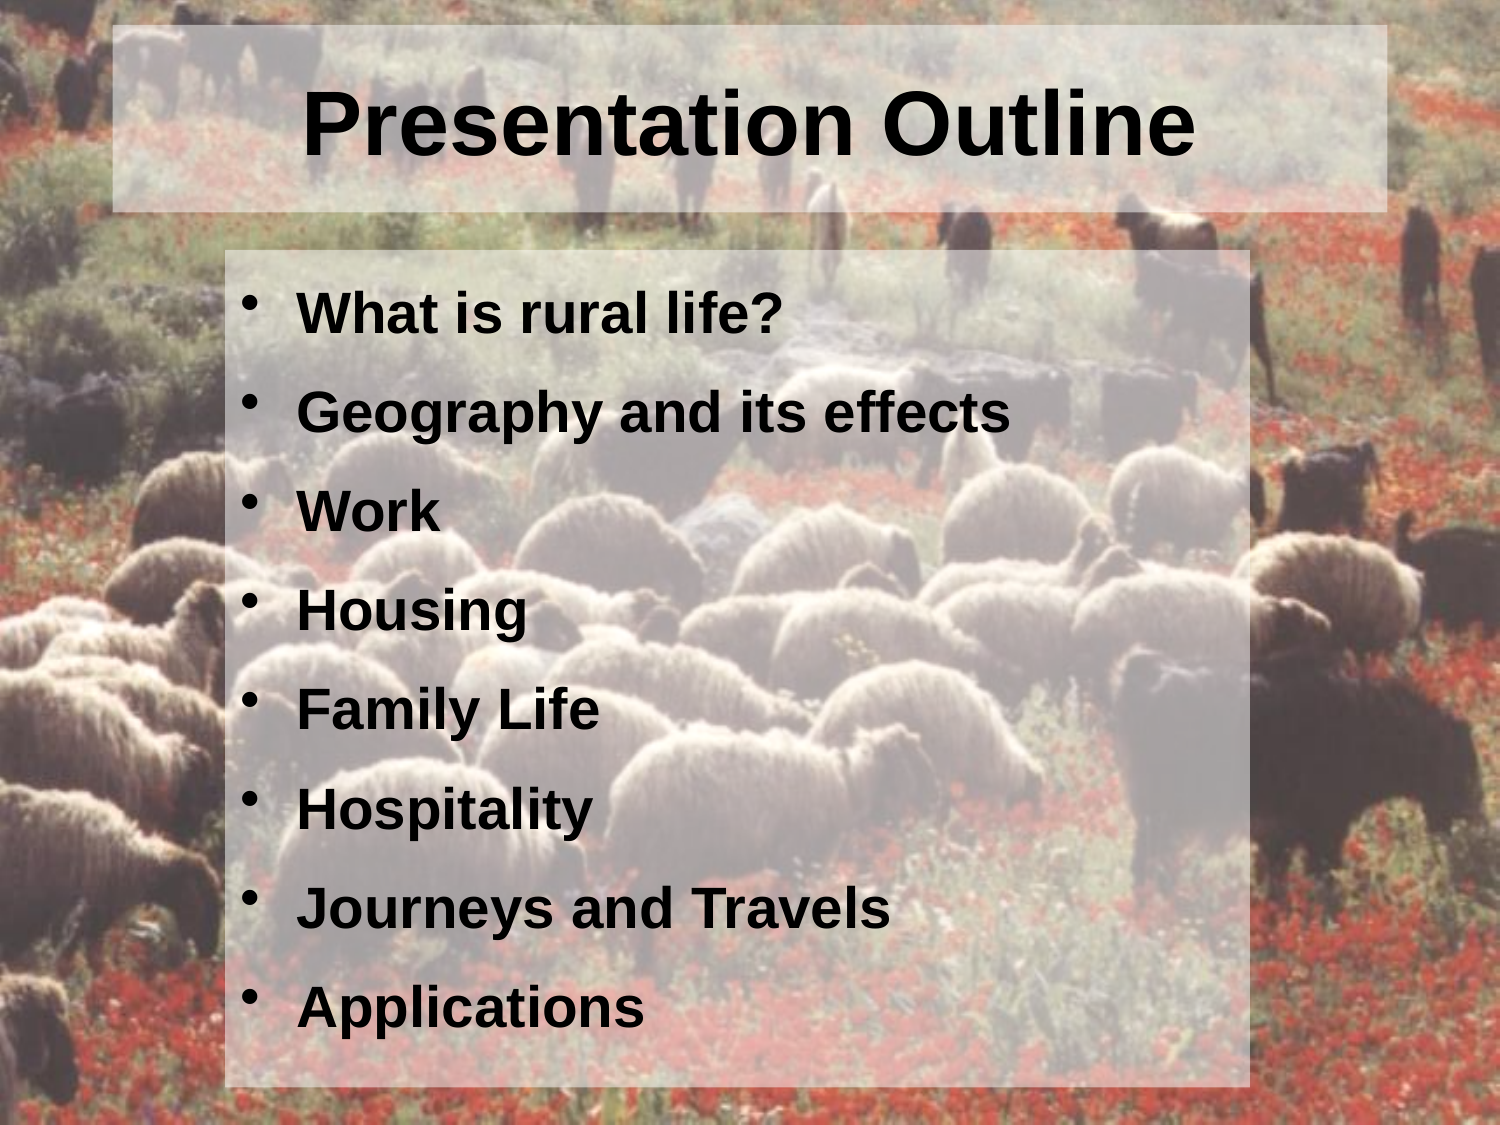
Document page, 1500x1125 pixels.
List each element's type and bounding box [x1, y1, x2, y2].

list [0, 0, 1500, 1125]
